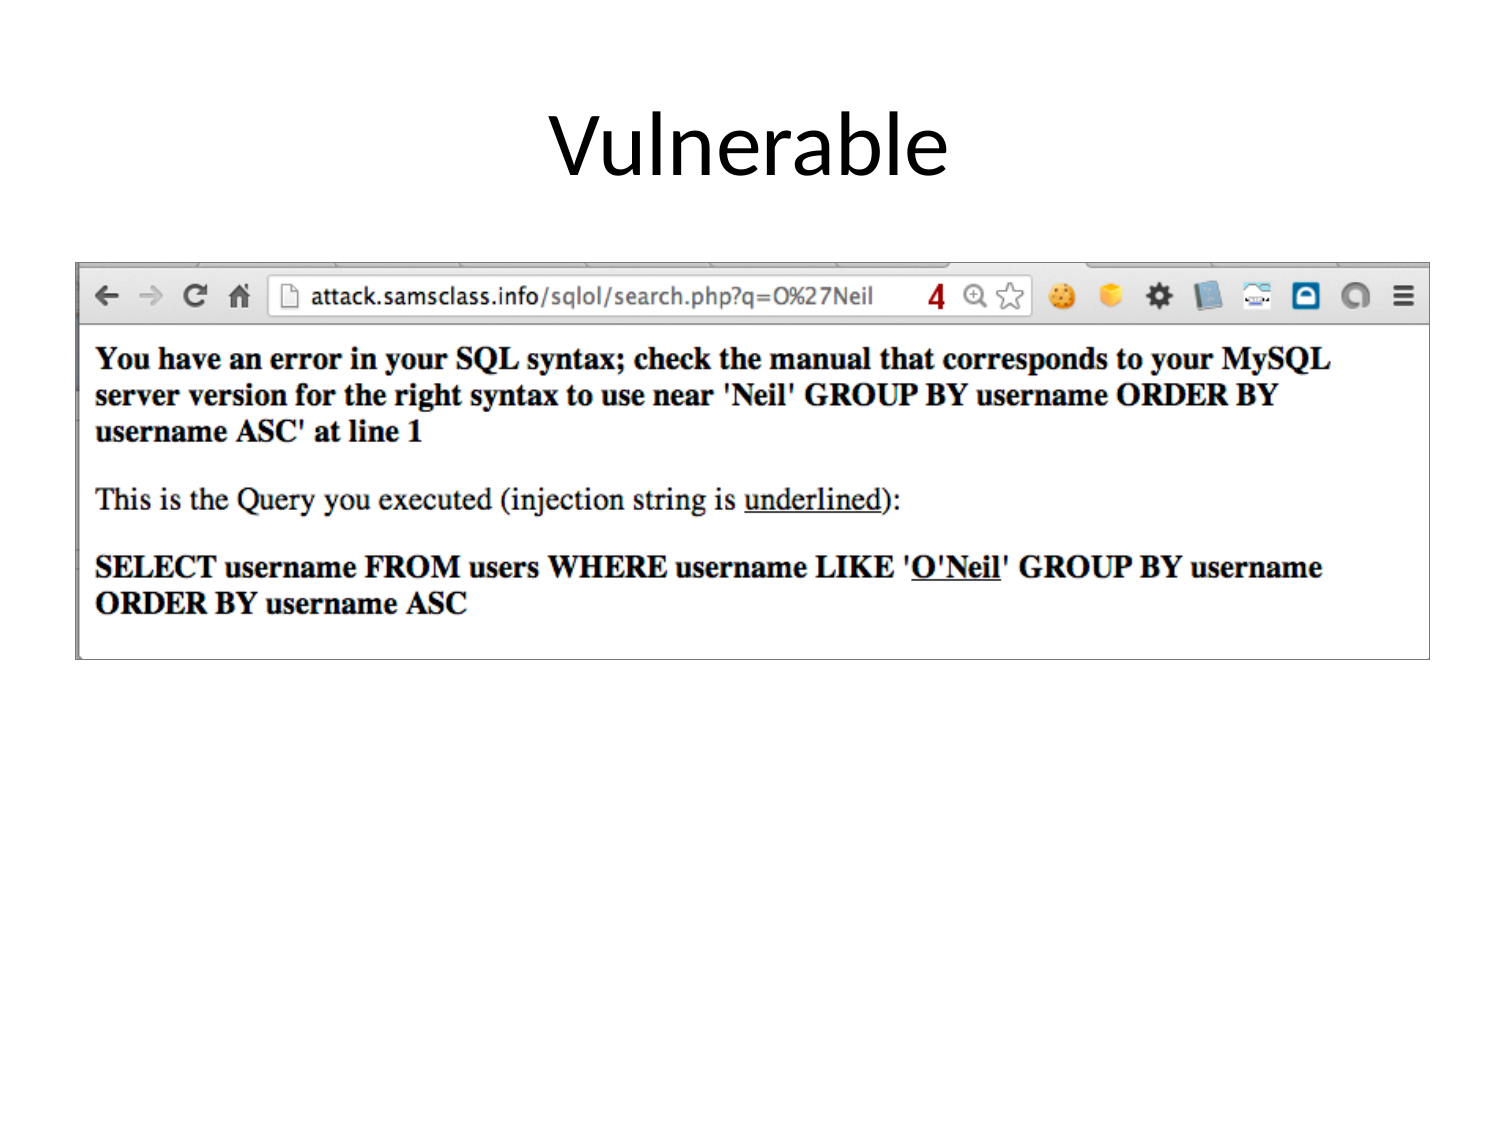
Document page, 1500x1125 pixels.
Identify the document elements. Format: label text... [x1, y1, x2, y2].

picture [74, 262, 1430, 660]
title Vulnerable [75, 45, 1425, 233]
